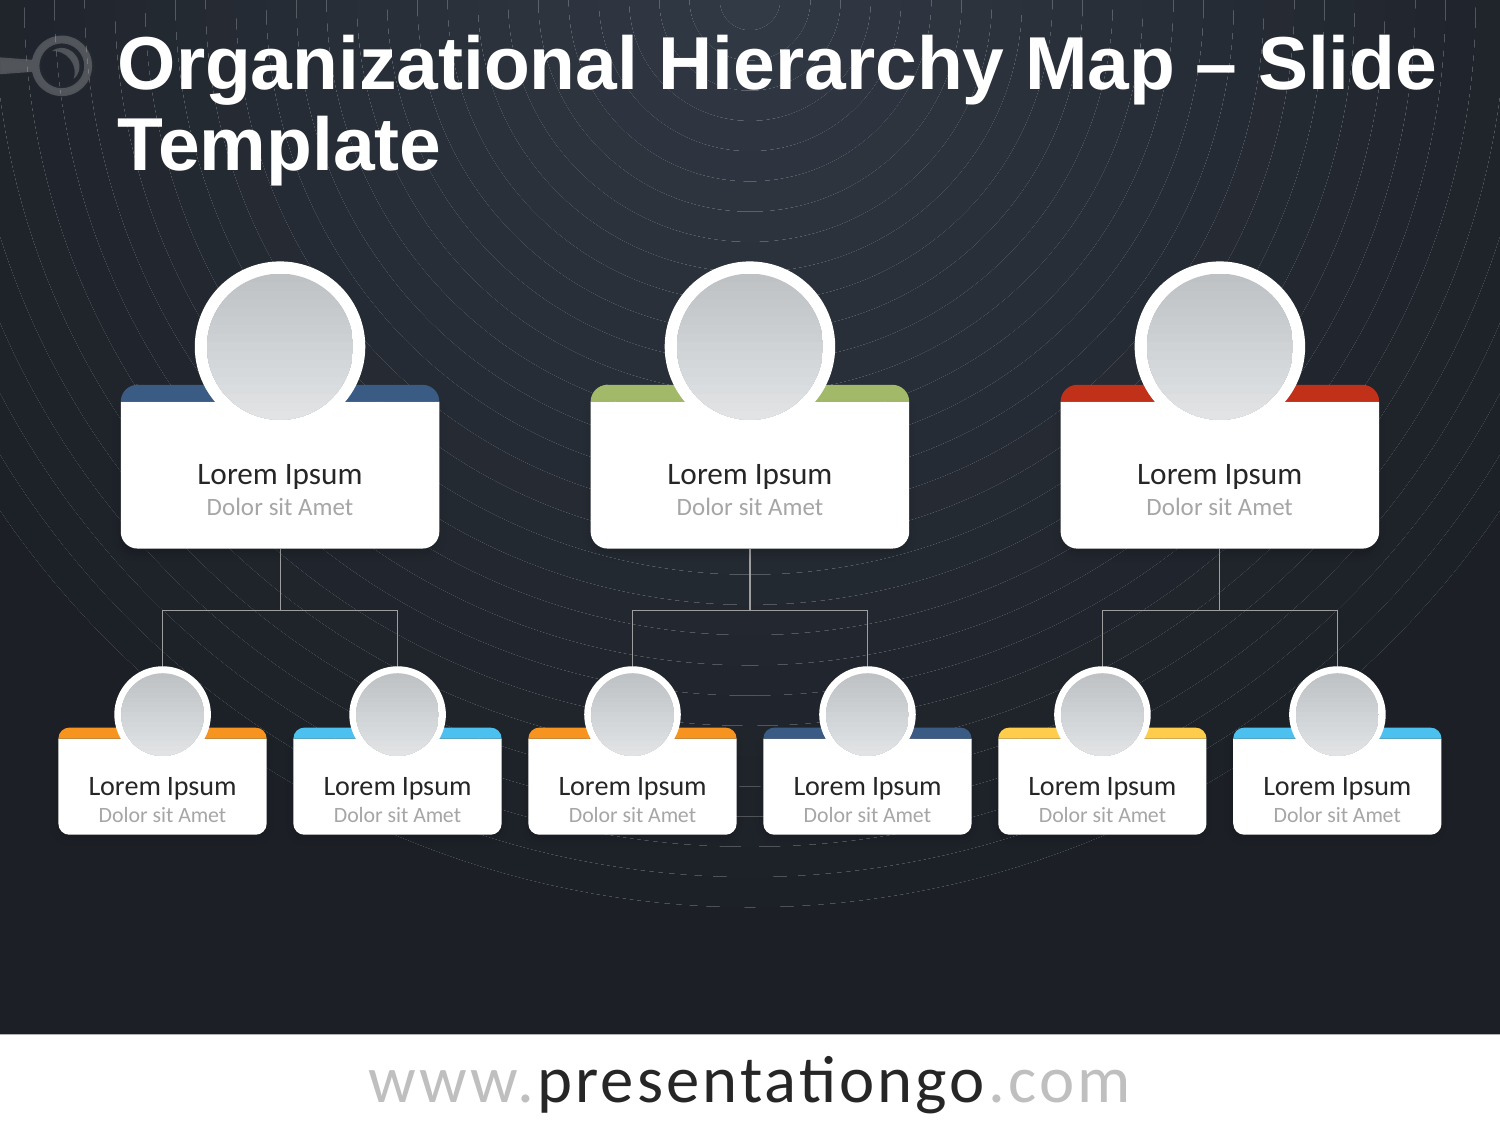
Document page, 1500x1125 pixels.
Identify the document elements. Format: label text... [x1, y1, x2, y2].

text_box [590, 261, 910, 549]
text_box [998, 666, 1207, 835]
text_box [528, 666, 737, 835]
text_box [1224, 552, 1341, 670]
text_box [1060, 261, 1380, 549]
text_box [276, 552, 402, 670]
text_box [1233, 666, 1442, 835]
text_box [120, 261, 440, 549]
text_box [159, 552, 276, 670]
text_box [754, 552, 871, 670]
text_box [628, 552, 754, 670]
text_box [1098, 552, 1224, 670]
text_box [763, 666, 972, 835]
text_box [58, 666, 267, 835]
title Organizational Hierarchy Map – Slide Template [103, 17, 1500, 139]
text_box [293, 666, 502, 835]
